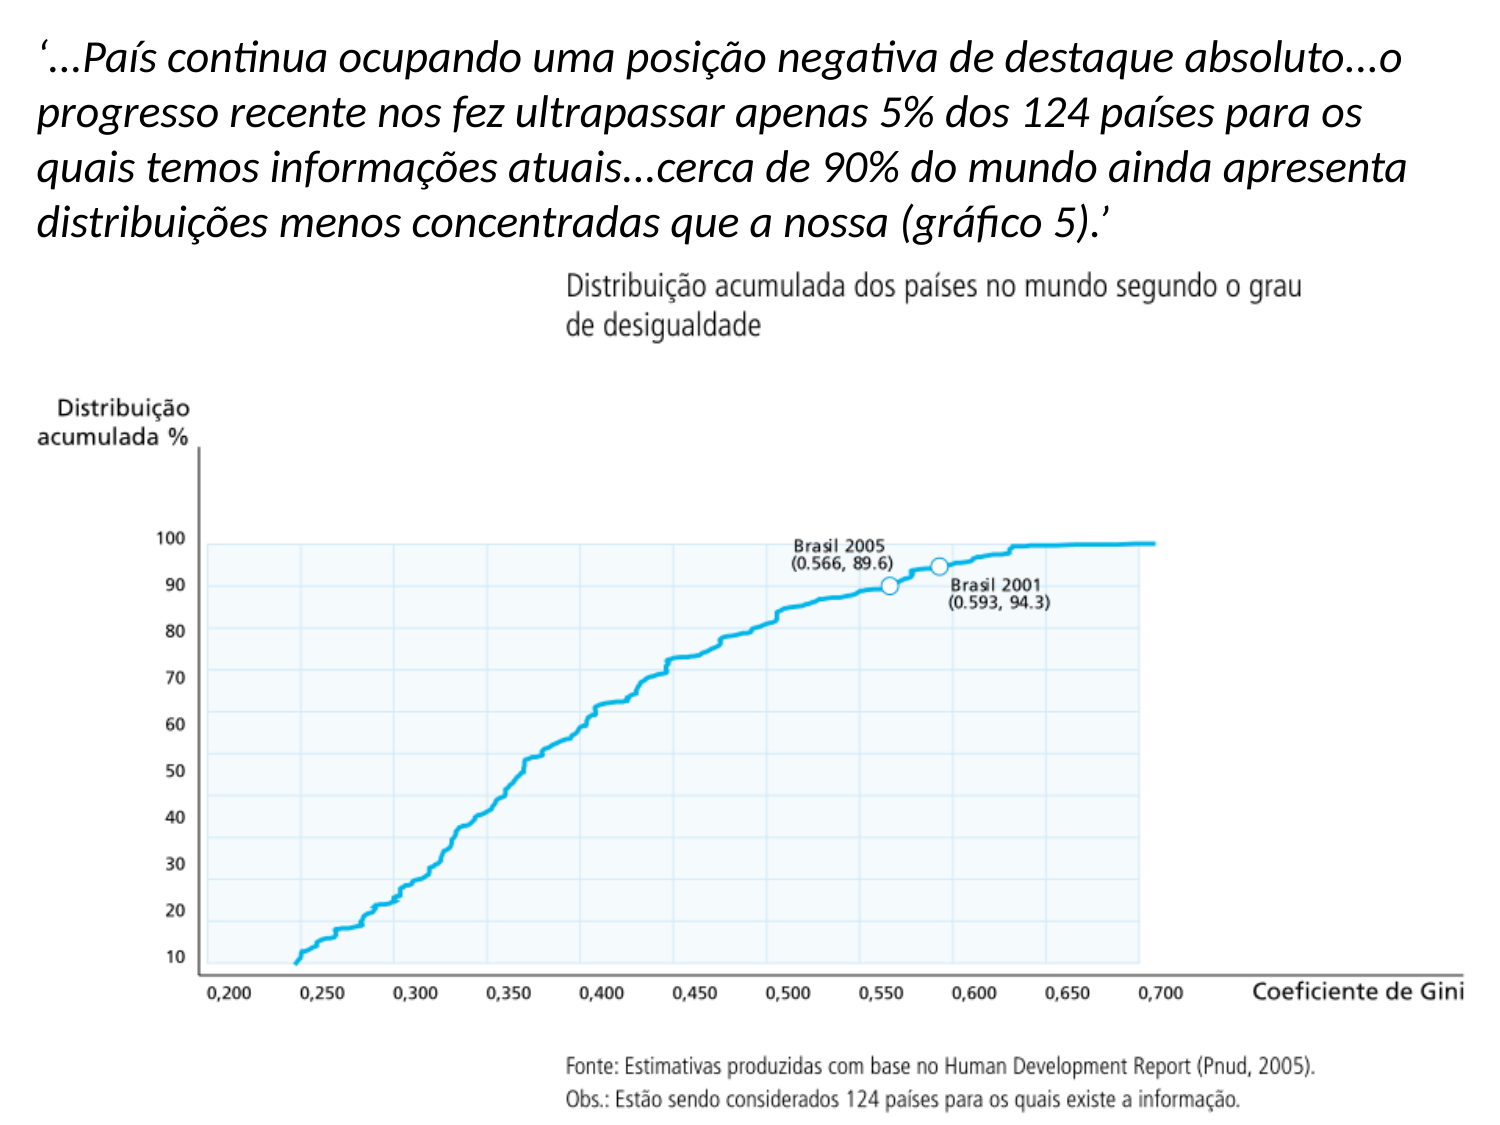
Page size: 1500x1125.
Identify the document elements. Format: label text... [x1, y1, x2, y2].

text_box ‘...País continua ocupando uma posição negativa de destaque absoluto...o progresso recente nos fez ultrapassar apenas 5% dos 124 países para os quais temos informações atuais...cerca de 90% do mundo ainda apresenta distribuições menos concentradas que a nossa (gráfico 5).’ [21, 19, 1479, 254]
picture [21, 267, 1479, 1118]
